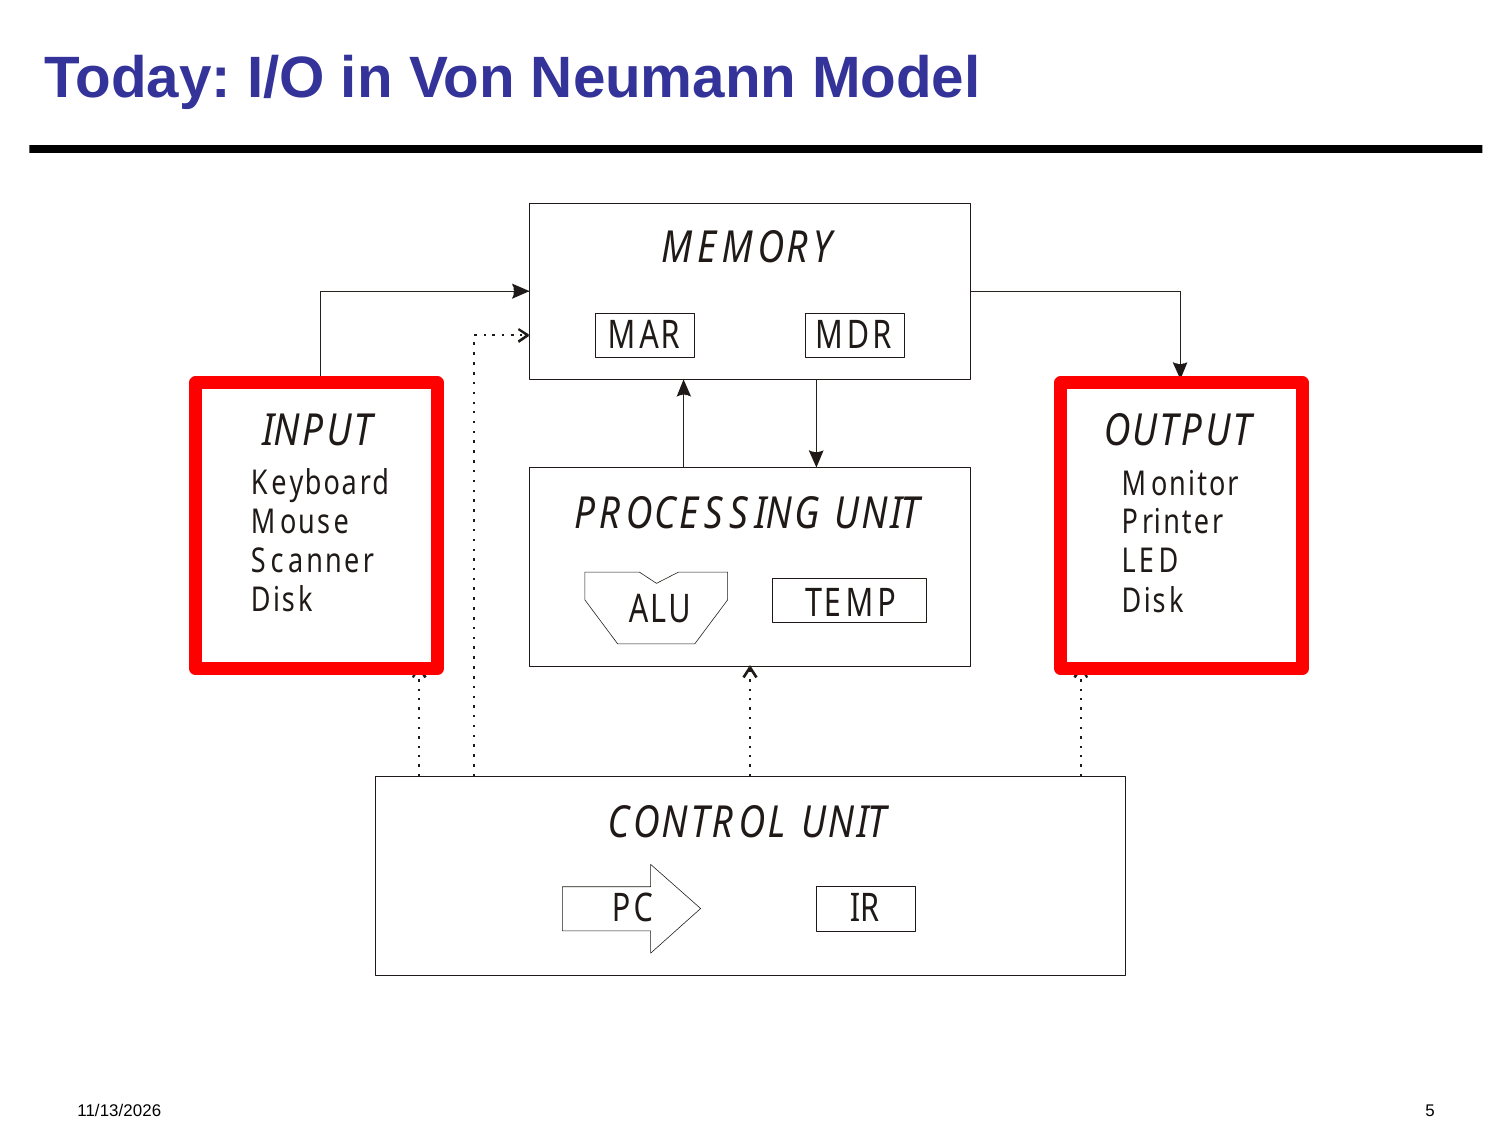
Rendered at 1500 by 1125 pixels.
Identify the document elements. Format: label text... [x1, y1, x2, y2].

slide_number 5 [999, 1072, 1451, 1113]
title Today: I/O in Von Neumann Model [29, 11, 1480, 138]
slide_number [62, 1072, 438, 1113]
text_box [195, 199, 1305, 979]
